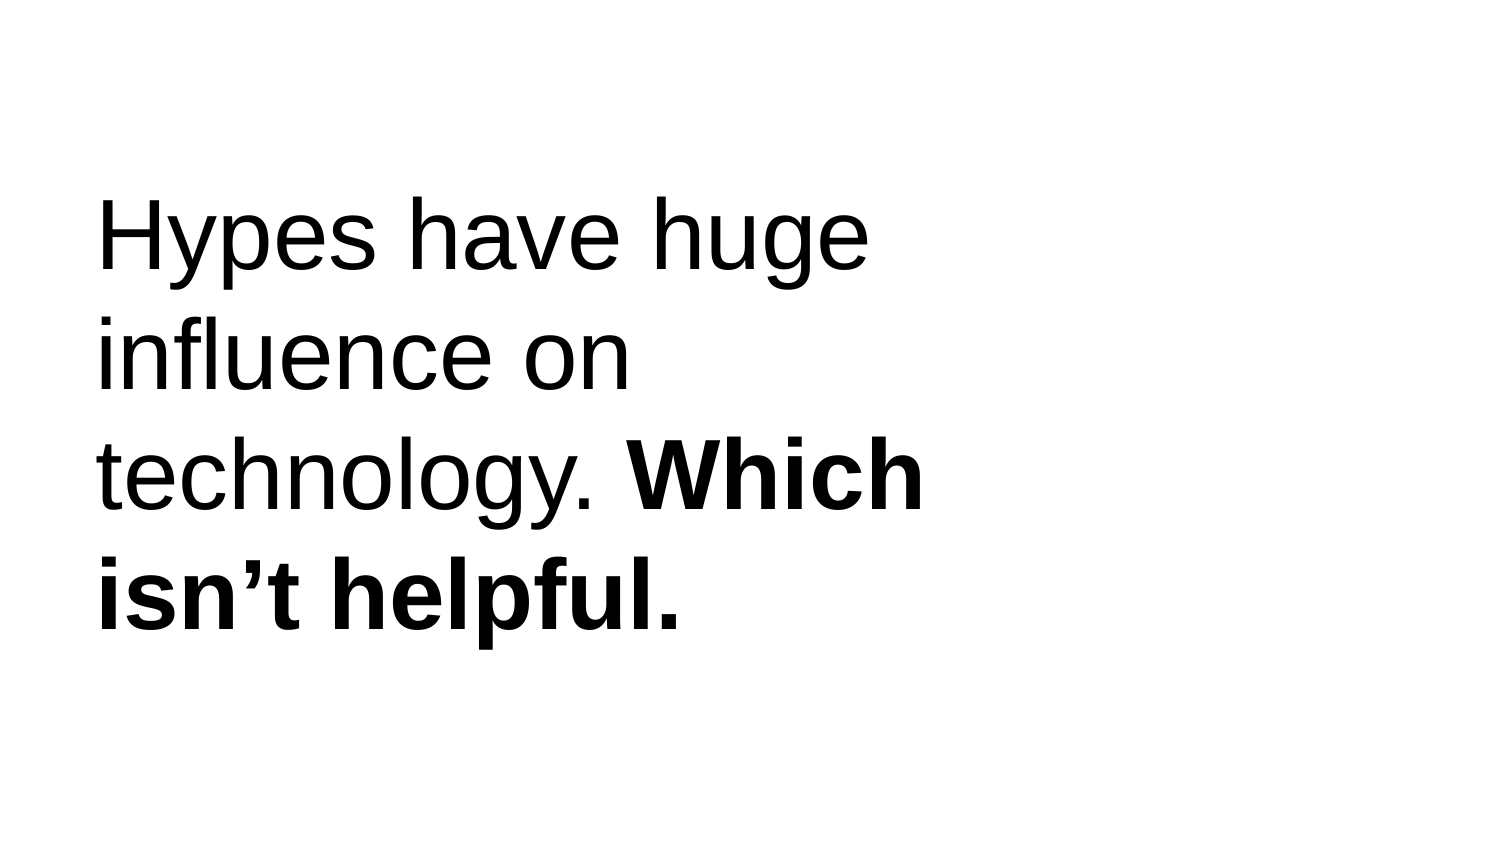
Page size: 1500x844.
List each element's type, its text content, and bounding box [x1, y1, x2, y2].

title Hypes have huge influence on technology. Which isn’t helpful. [80, 73, 1125, 745]
